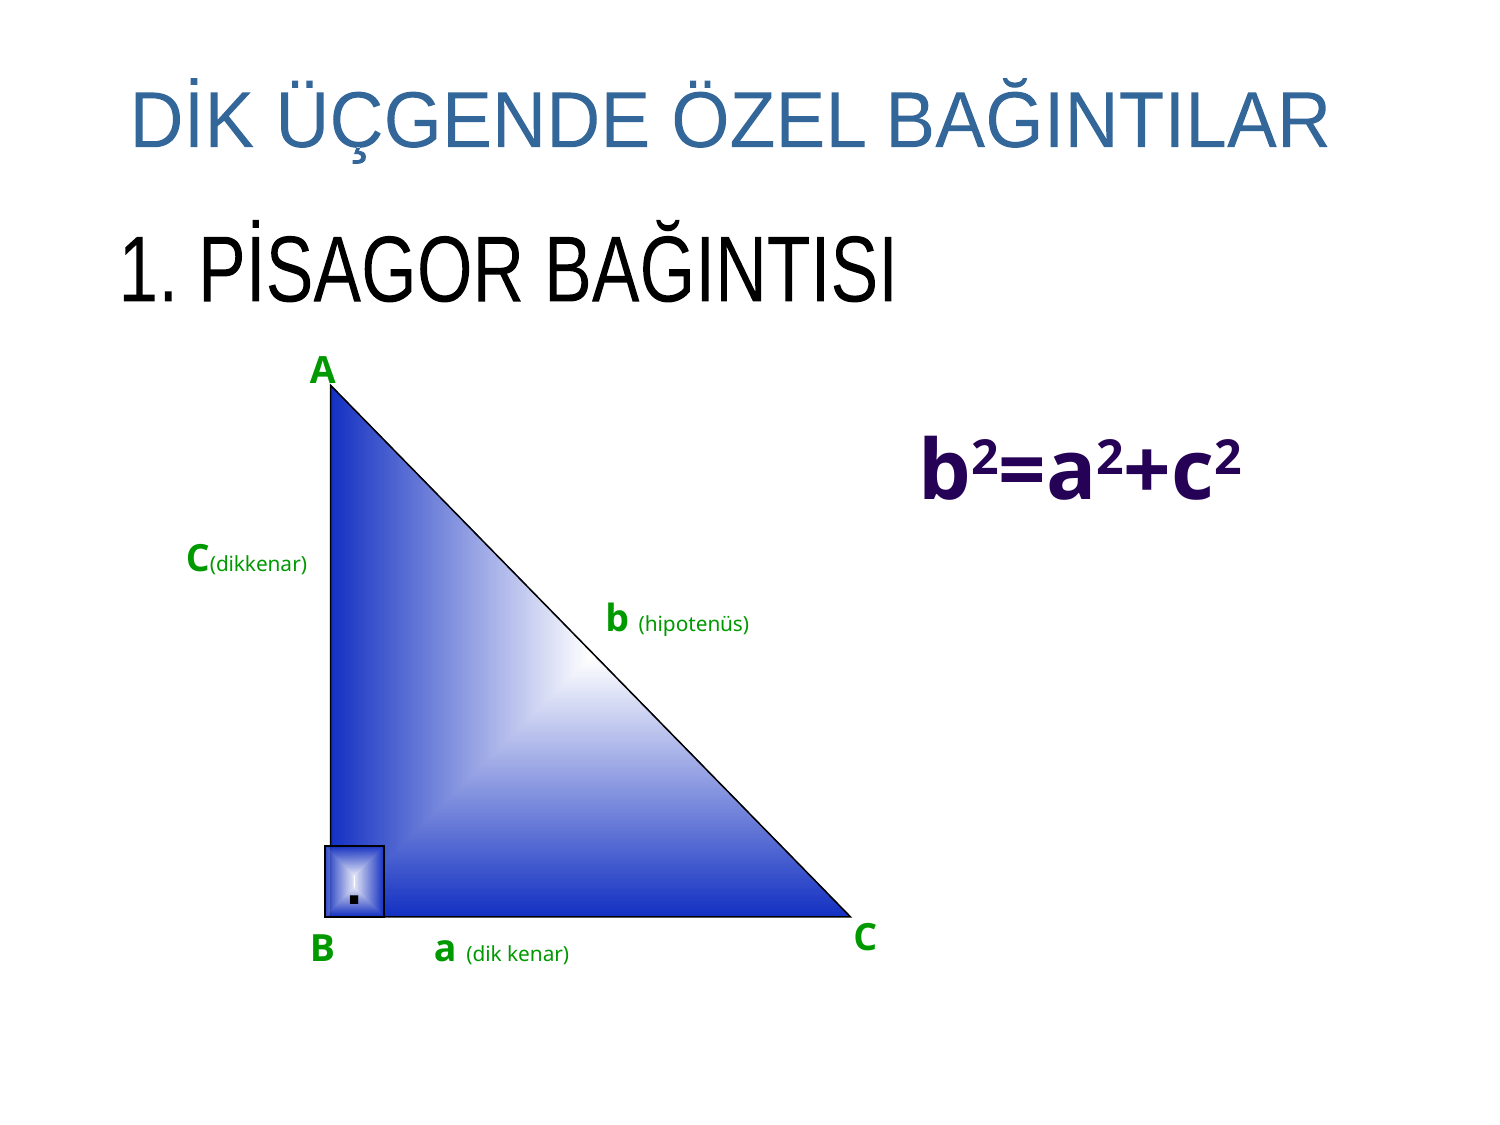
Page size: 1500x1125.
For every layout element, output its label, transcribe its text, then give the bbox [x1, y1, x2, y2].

text_box b (hipotenüs) [590, 586, 904, 646]
text_box a (dik kenar) [419, 916, 1081, 977]
text_box b2=a2+c2 [903, 408, 1353, 524]
text_box . [324, 846, 384, 917]
text_box B [295, 916, 355, 977]
text_box A [295, 338, 355, 398]
text_box C(dikkenar) [171, 527, 349, 587]
text_box C [838, 905, 898, 965]
text_box [330, 398, 839, 917]
